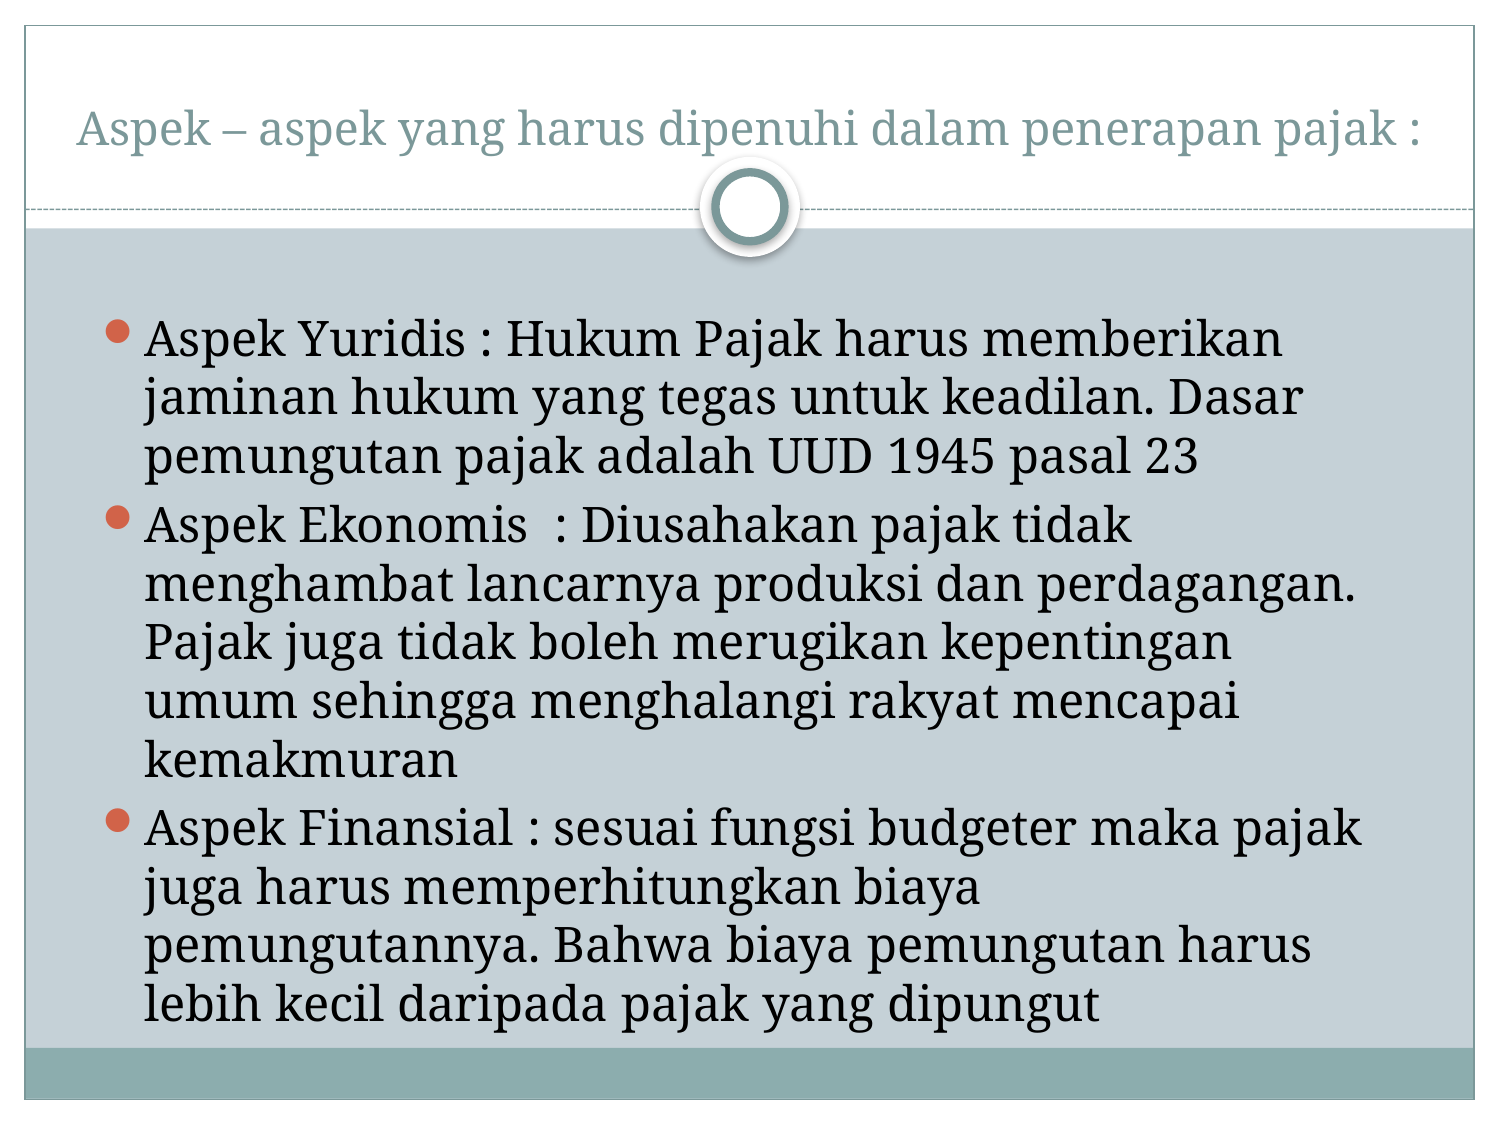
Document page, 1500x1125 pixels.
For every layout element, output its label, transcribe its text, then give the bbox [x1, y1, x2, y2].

list Aspek Yuridis : Hukum Pajak harus memberikan jaminan hukum yang tegas untuk keadilan. Dasar pemungutan pajak adalah UUD 1945 pasal 23 Aspek Ekonomis : Diusahakan pajak tidak menghambat lancarnya produksi dan perdagangan. Pajak juga tidak boleh merugikan kepentingan umum sehingga menghalangi rakyat mencapai kemakmuran Aspek Finansial : sesuai fungsi budgeter maka pajak juga harus memperhitungkan biaya pemungutannya. Bahwa biaya pemungutan harus lebih kecil daripada pajak yang dipungut [87, 299, 1400, 1045]
title Aspek – aspek yang harus dipenuhi dalam penerapan pajak : [49, 37, 1450, 162]
